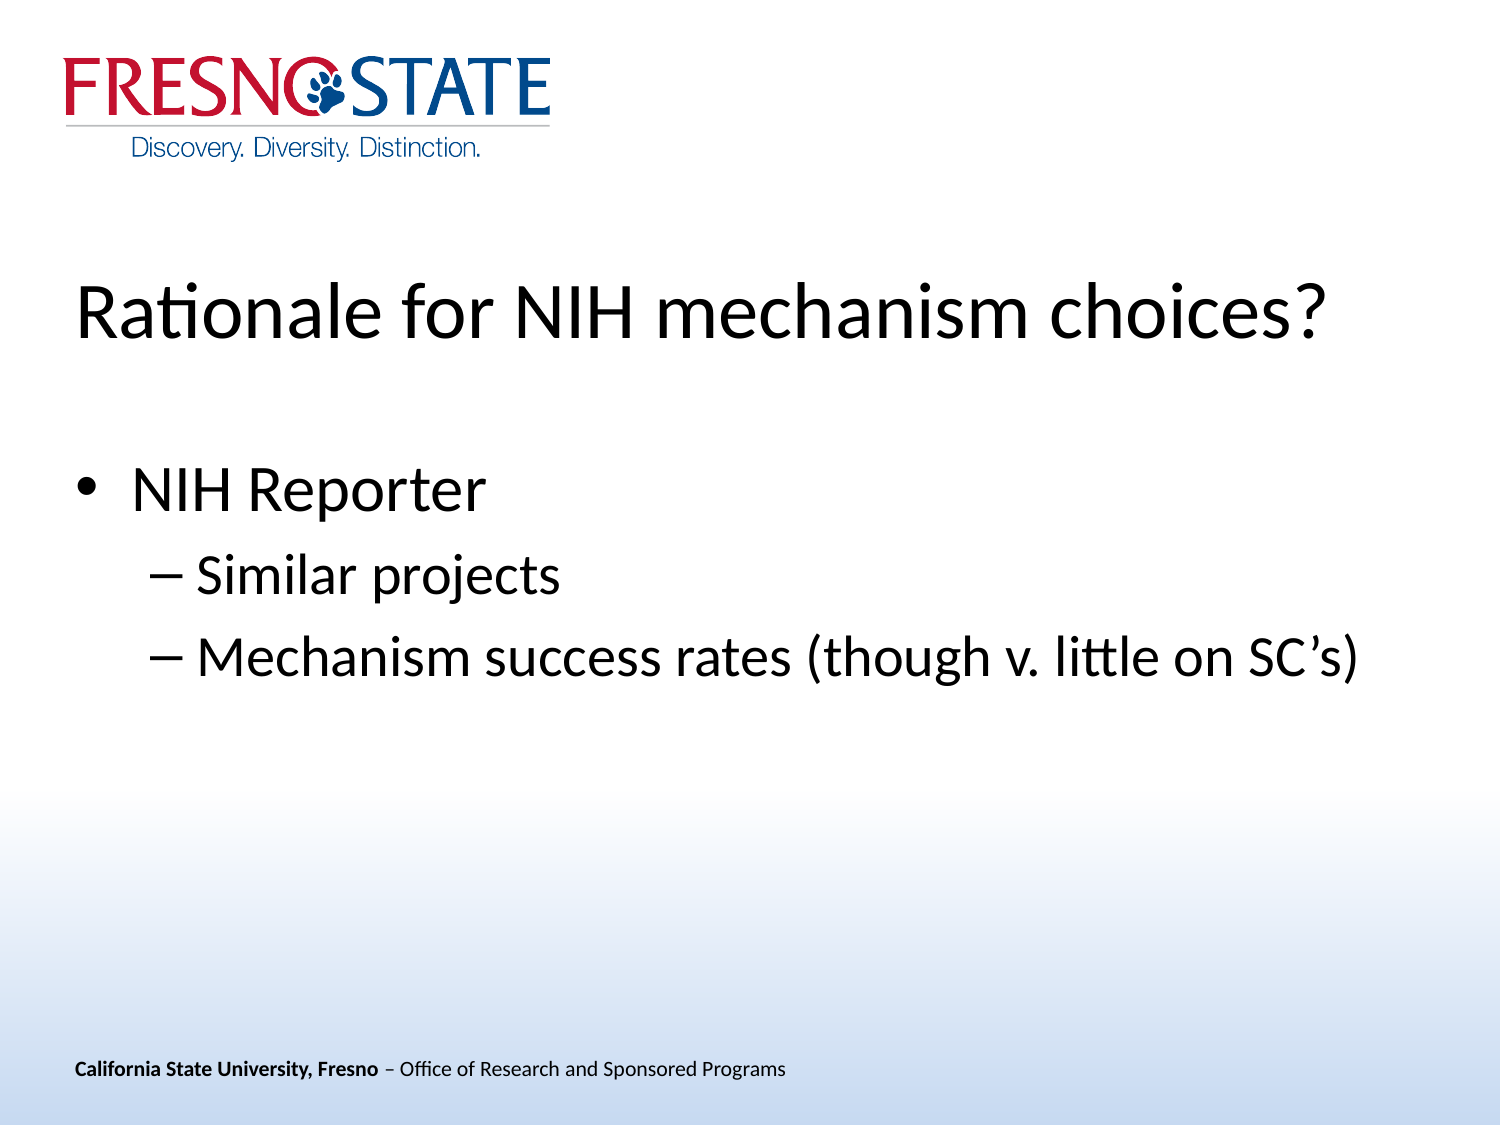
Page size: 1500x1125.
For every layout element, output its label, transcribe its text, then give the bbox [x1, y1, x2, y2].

picture [62, 56, 550, 162]
list NIH Reporter Similar projects Mechanism success rates (though v. little on SC’s) [75, 437, 1425, 1000]
title Rationale for NIH mechanism choices? [75, 212, 1425, 400]
